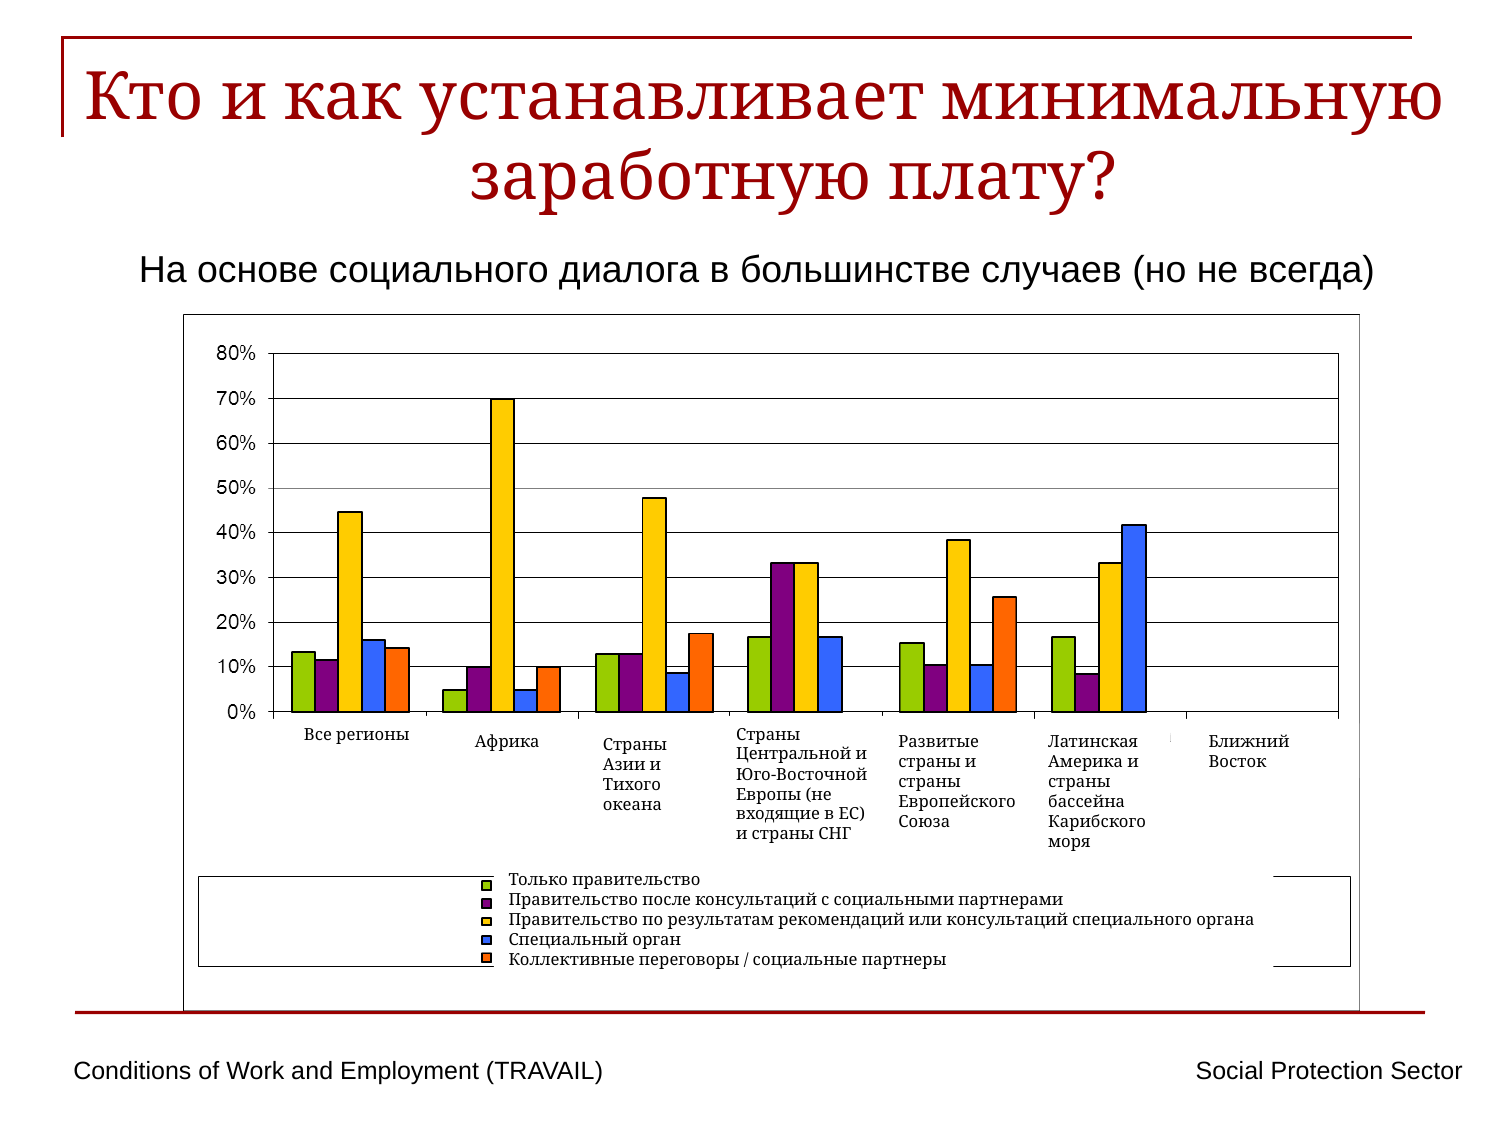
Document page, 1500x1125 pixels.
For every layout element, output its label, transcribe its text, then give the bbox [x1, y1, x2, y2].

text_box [288, 715, 1360, 860]
title Кто и как устанавливает минимальную заработную плату? [59, 45, 1471, 233]
picture [182, 314, 1360, 1011]
list На основе социального диалога в большинстве случаев (но не всегда) [76, 184, 1459, 976]
